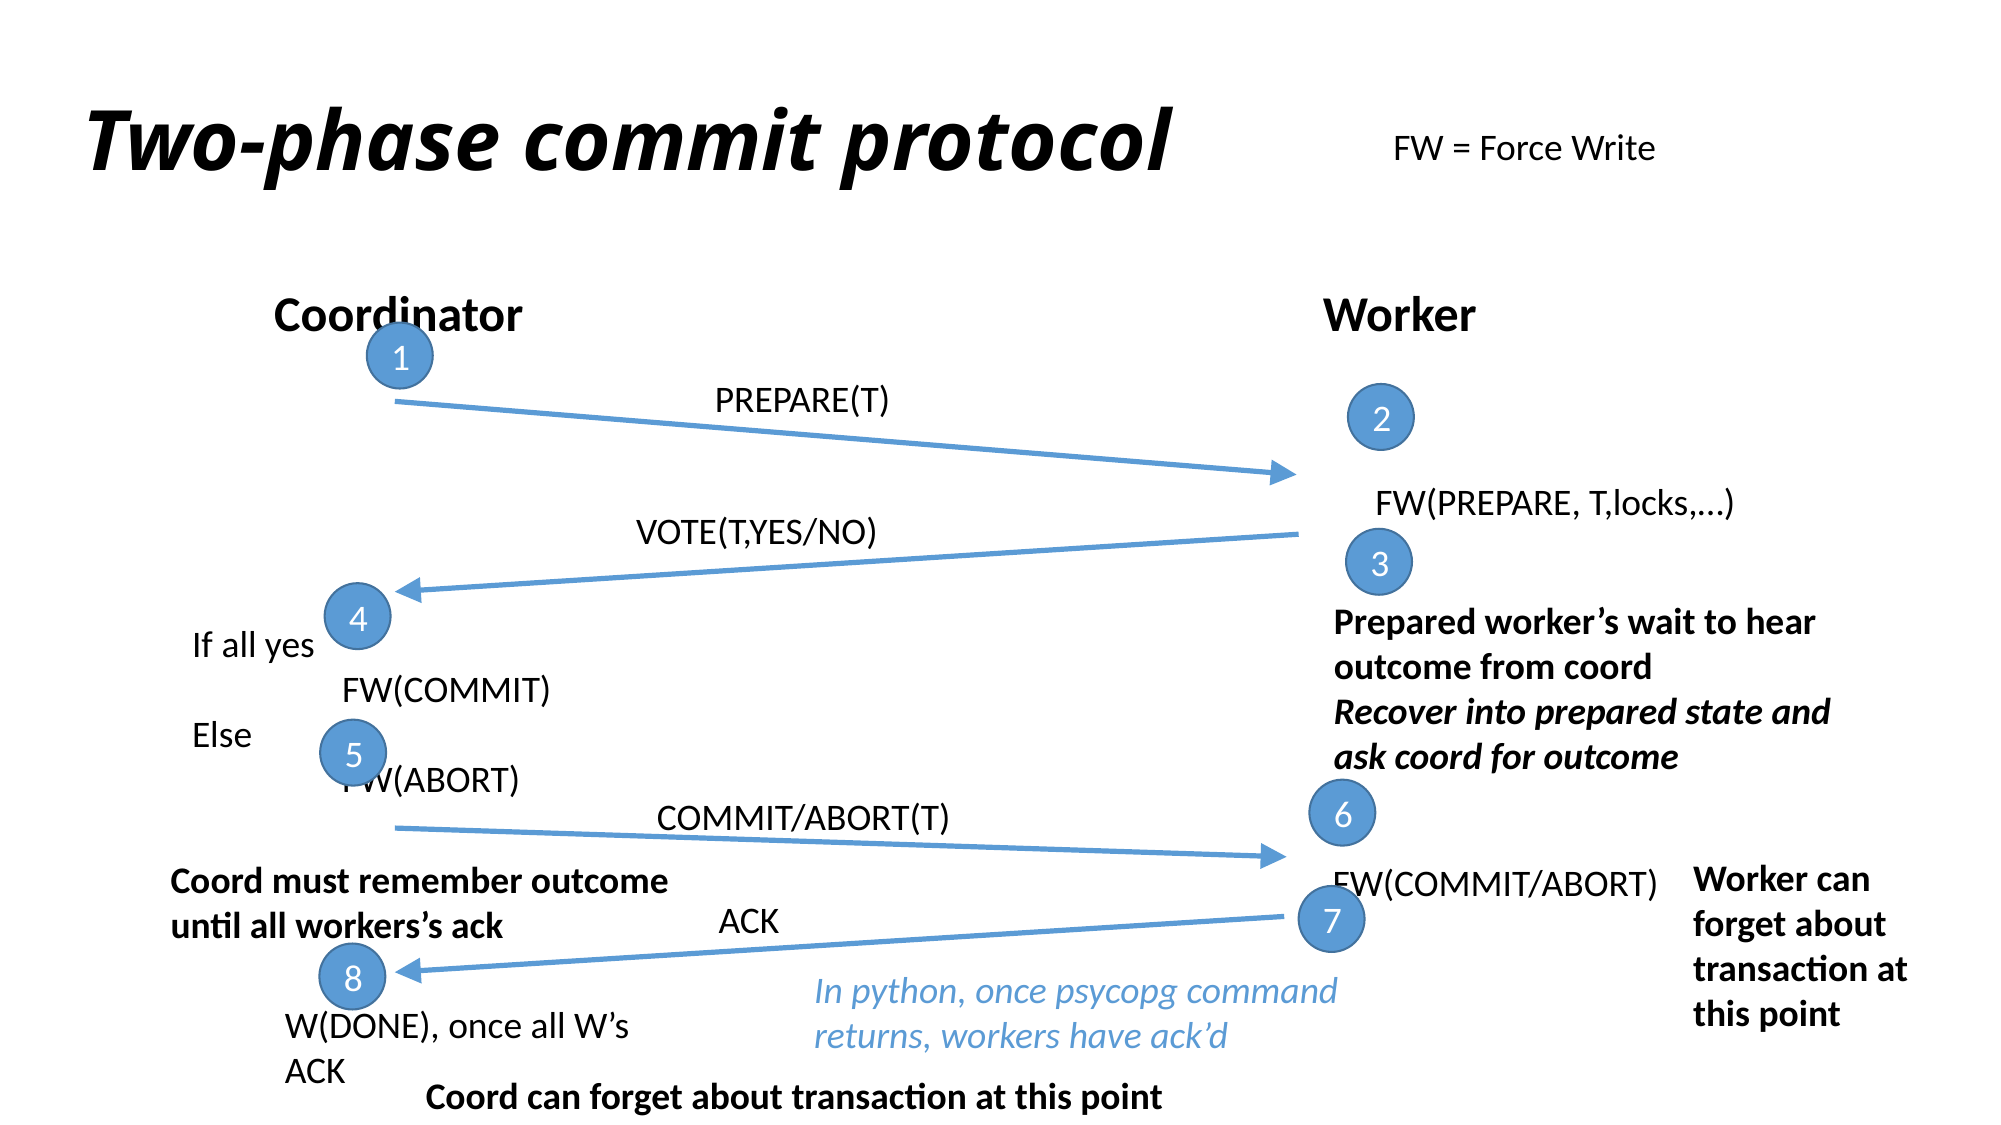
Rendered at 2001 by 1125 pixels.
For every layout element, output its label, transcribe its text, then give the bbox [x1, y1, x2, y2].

text_box Coord must remember outcome until all workers’s ack [155, 848, 685, 954]
text_box 5 [319, 718, 388, 787]
text_box FW = Force Write [1378, 115, 1920, 175]
text_box FW(PREPARE, T,locks,…) [1360, 470, 1774, 531]
text_box 6 [1308, 778, 1377, 847]
text_box 7 [1297, 884, 1366, 954]
text_box If all yes FW(COMMIT) Else FW(ABORT) [177, 612, 591, 808]
text_box 8 [318, 942, 387, 1011]
text_box 4 [323, 582, 392, 651]
title Two-phase commit protocol [67, 35, 1793, 253]
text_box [394, 785, 1287, 857]
text_box Worker [1308, 274, 1730, 350]
text_box FW(COMMIT/ABORT) [1317, 851, 1678, 912]
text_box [394, 367, 1297, 475]
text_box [394, 888, 1285, 973]
text_box In python, once psycopg command returns, workers have ack’d [799, 958, 1412, 1064]
text_box Coordinator [259, 274, 682, 350]
text_box 3 [1345, 527, 1414, 596]
text_box Coord can forget about transaction at this point [411, 1064, 1188, 1125]
text_box W(DONE), once all W’s ACK [270, 993, 684, 1099]
text_box Worker can forget about transaction at this point [1678, 846, 1942, 1042]
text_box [394, 499, 1299, 592]
text_box Prepared worker’s wait to hear outcome from coord Recover into prepared state and ask coord for outcome [1319, 589, 1887, 785]
text_box 2 [1346, 382, 1415, 451]
text_box 1 [365, 321, 434, 390]
